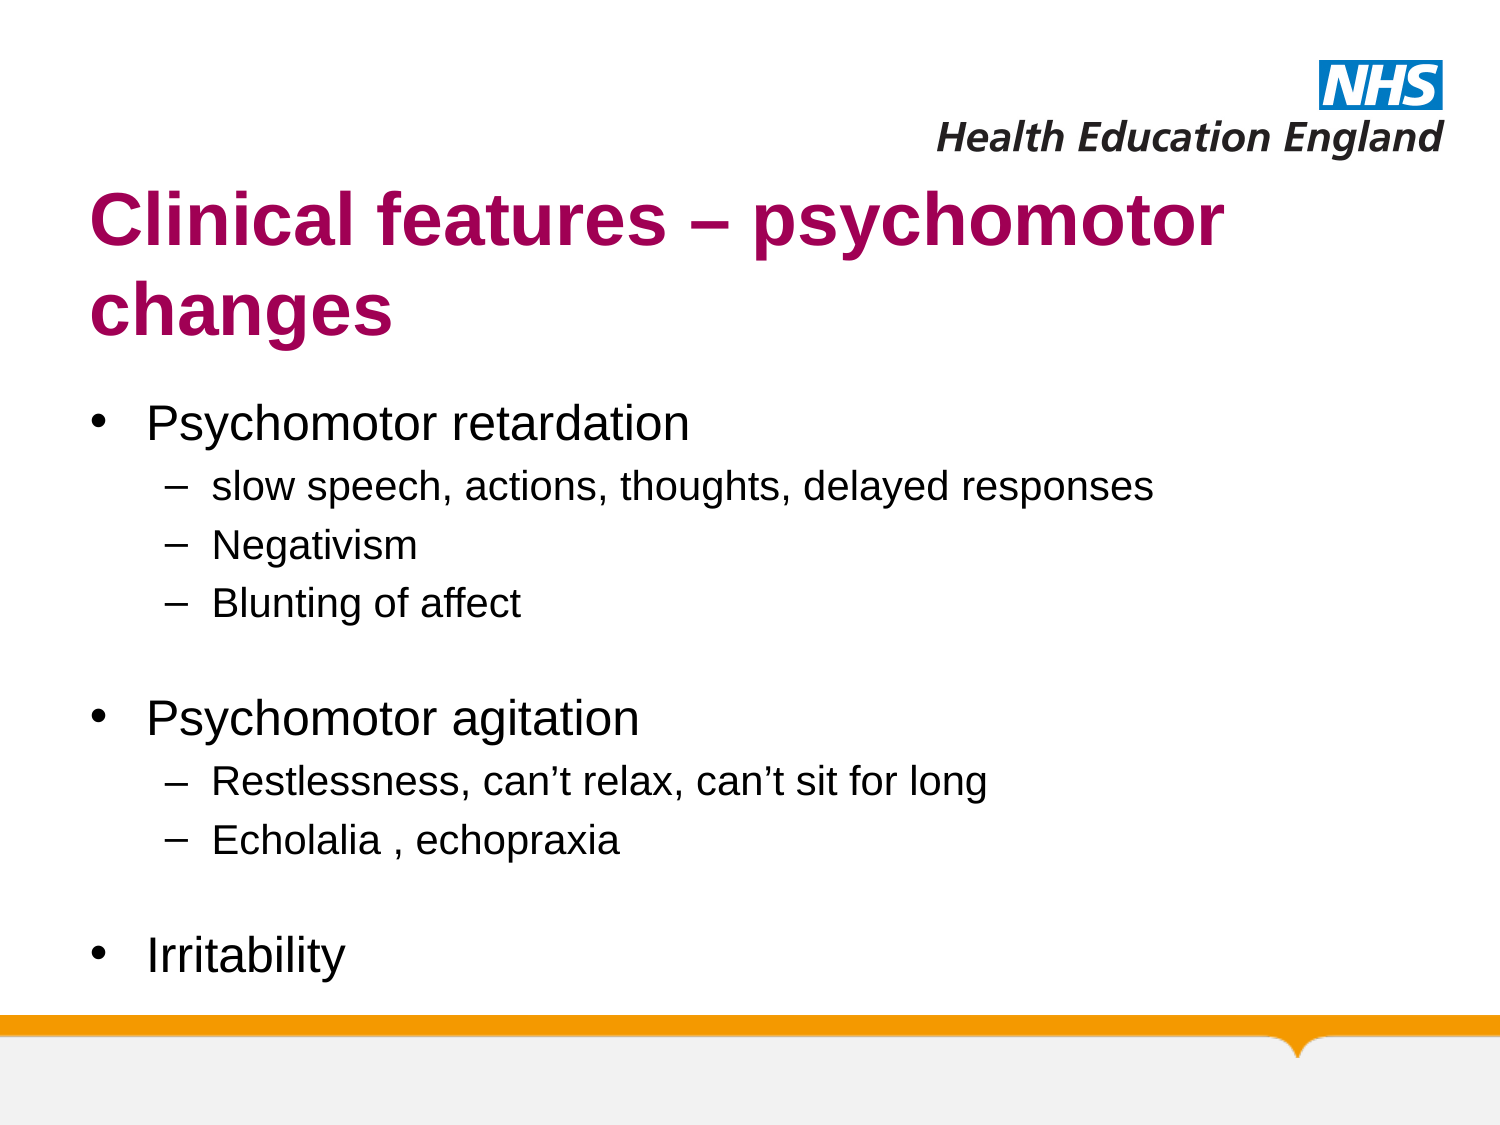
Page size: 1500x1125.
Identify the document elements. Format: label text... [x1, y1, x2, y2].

title Clinical features – psychomotor changes [75, 162, 1425, 233]
picture [936, 59, 1445, 161]
list Psychomotor retardation slow speech, actions, thoughts, delayed responses Negativism Blunting of affect Psychomotor agitation – Restlessness, can’t relax, can’t sit for long Echolalia , echopraxia Irritability [75, 383, 1425, 1005]
